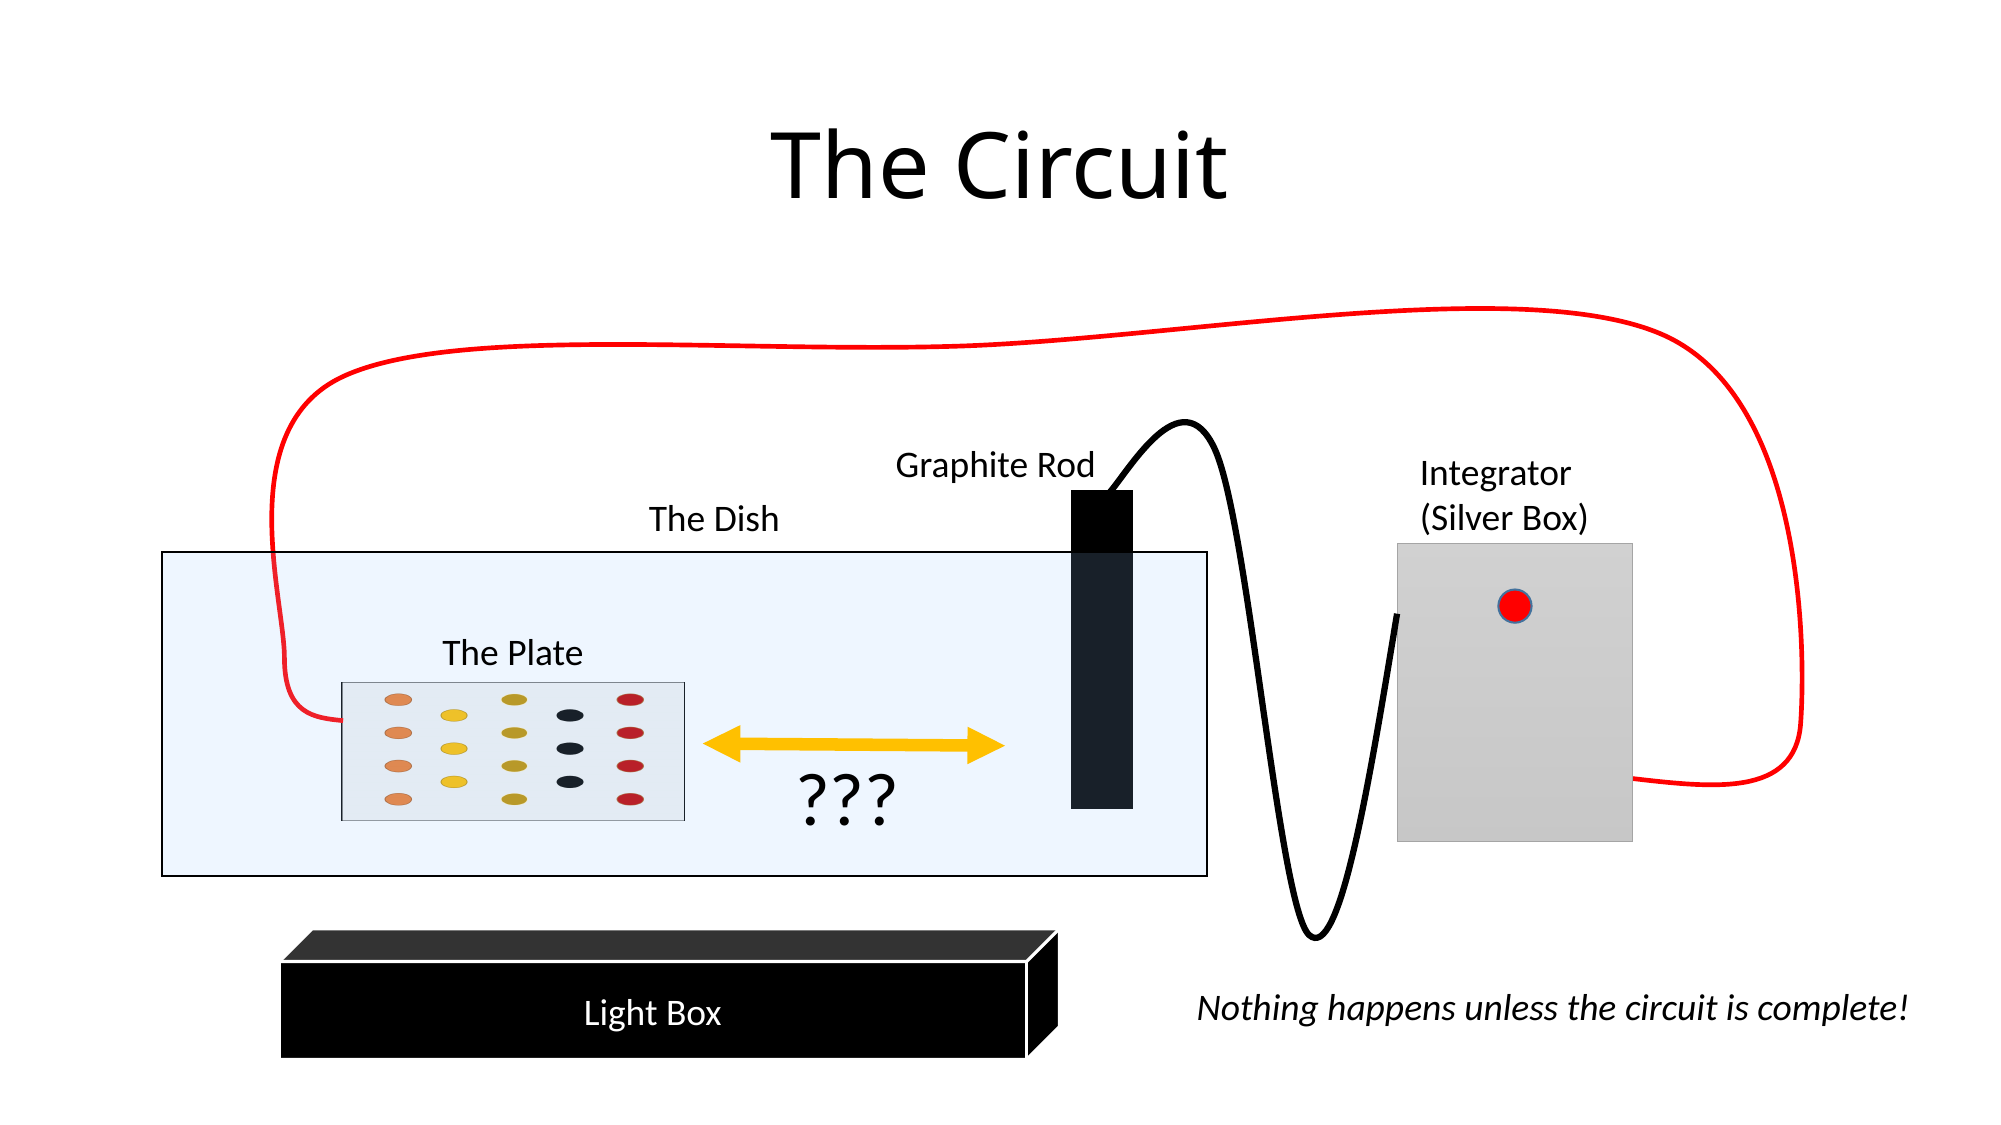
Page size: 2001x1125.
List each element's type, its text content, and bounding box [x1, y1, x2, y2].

text_box Integrator (Silver Box) [1405, 440, 1604, 546]
text_box [1112, 421, 1399, 939]
text_box The Dish [633, 486, 795, 546]
text_box [1397, 543, 1633, 842]
text_box [270, 307, 1804, 786]
text_box ??? [780, 743, 1120, 849]
text_box [161, 551, 1208, 877]
picture [341, 682, 685, 821]
text_box Nothing happens unless the circuit is complete! [1181, 975, 1926, 1036]
text_box Light Box [277, 927, 1061, 1061]
text_box The Plate [427, 621, 599, 681]
title The Circuit [137, 59, 1863, 278]
text_box Graphite Rod [880, 432, 1112, 493]
text_box [1497, 588, 1533, 624]
text_box [1071, 490, 1133, 551]
